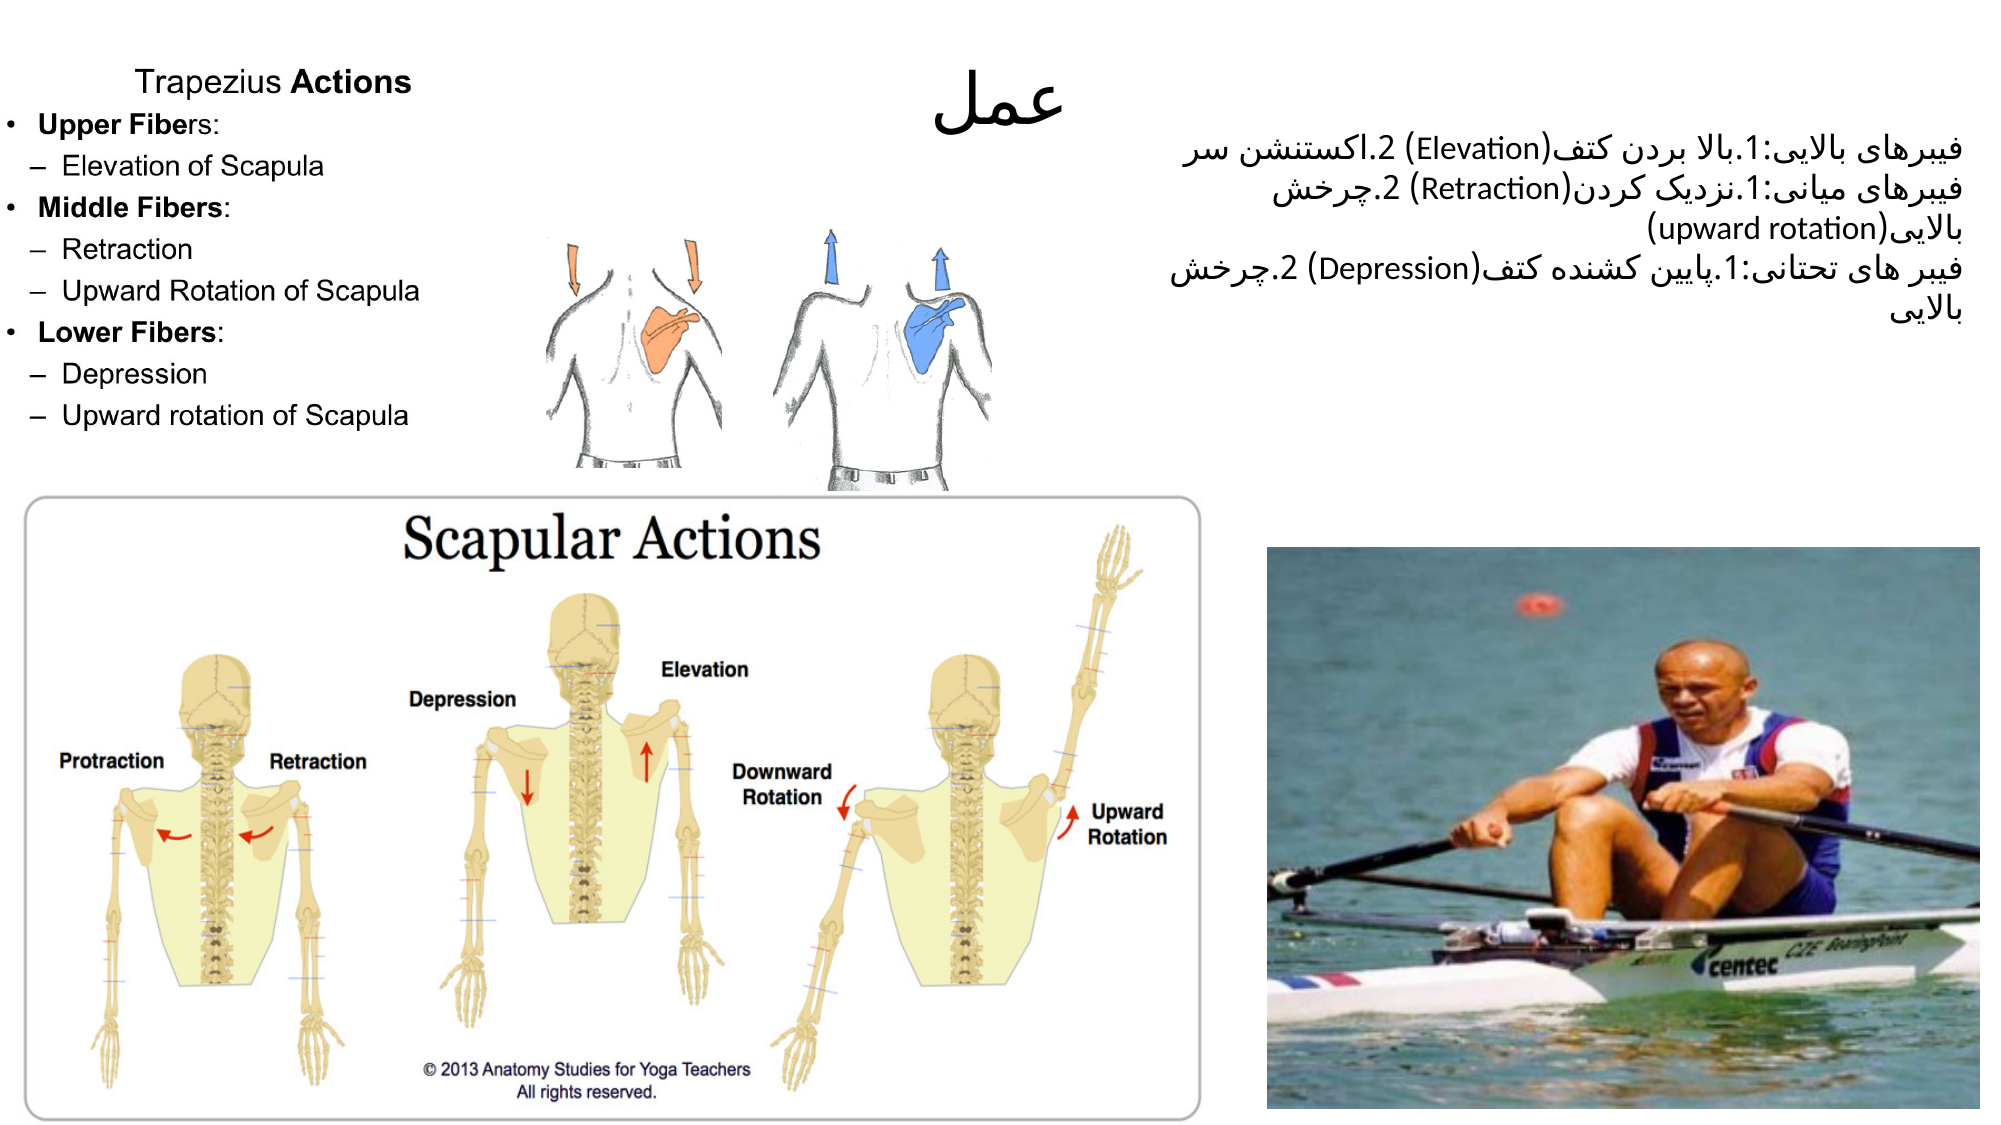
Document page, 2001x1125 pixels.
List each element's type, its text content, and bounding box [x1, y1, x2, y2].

picture [0, 221, 1226, 1125]
title عمل [99, 45, 1900, 233]
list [549, 237, 723, 467]
picture [1266, 547, 1980, 1109]
picture [0, 53, 546, 463]
text_box فیبرهای بالایی:1.بالا بردن کتف(Elevation) 2.اکستنشن سر فیبرهای میانی:1.نزدیک کردن(Retraction) 2.چرخش بالایی(upward rotation) فیبر های تحتانی:1.پایین کشنده کتف(Depression) 2.چرخش بالایی [1088, 119, 1979, 334]
